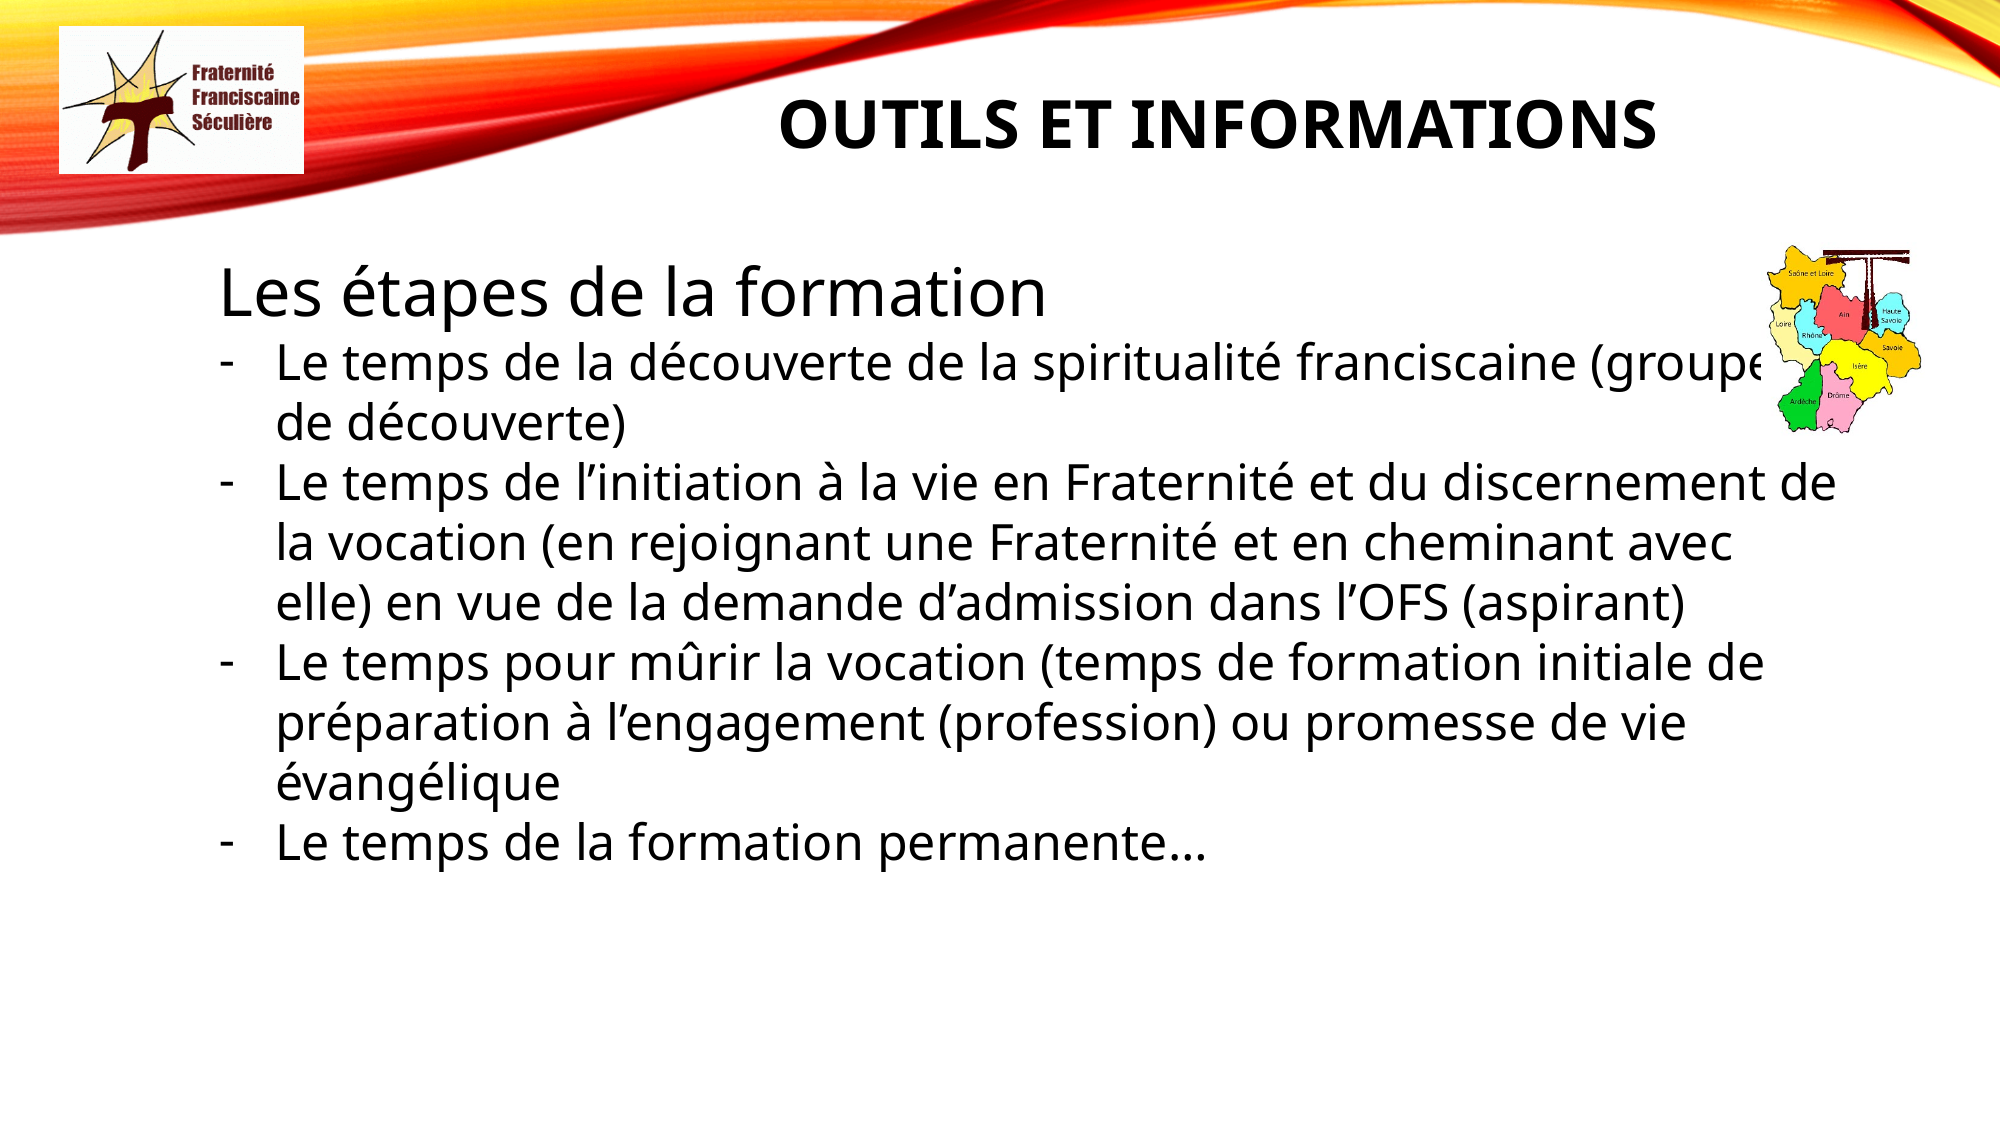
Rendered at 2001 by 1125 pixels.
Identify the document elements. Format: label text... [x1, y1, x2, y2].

picture [1761, 242, 1925, 437]
list Les étapes de la formation Le temps de la découverte de la spiritualité franciscaine (groupes de découverte) Le temps de l’initiation à la vie en Fraternité et du discernement de la vocation (en rejoignant une Fraternité et en cheminant avec elle) en vue de la demande d’admission dans l’OFS (aspirant) Le temps pour mûrir la vocation (temps de formation initiale de préparation à l’engagement (profession) ou promesse de vie évangélique Le temps de la formation permanente… [203, 242, 1856, 1083]
picture [0, 0, 2000, 237]
title OUTILS ET INFORMATIONS [511, 42, 1925, 171]
